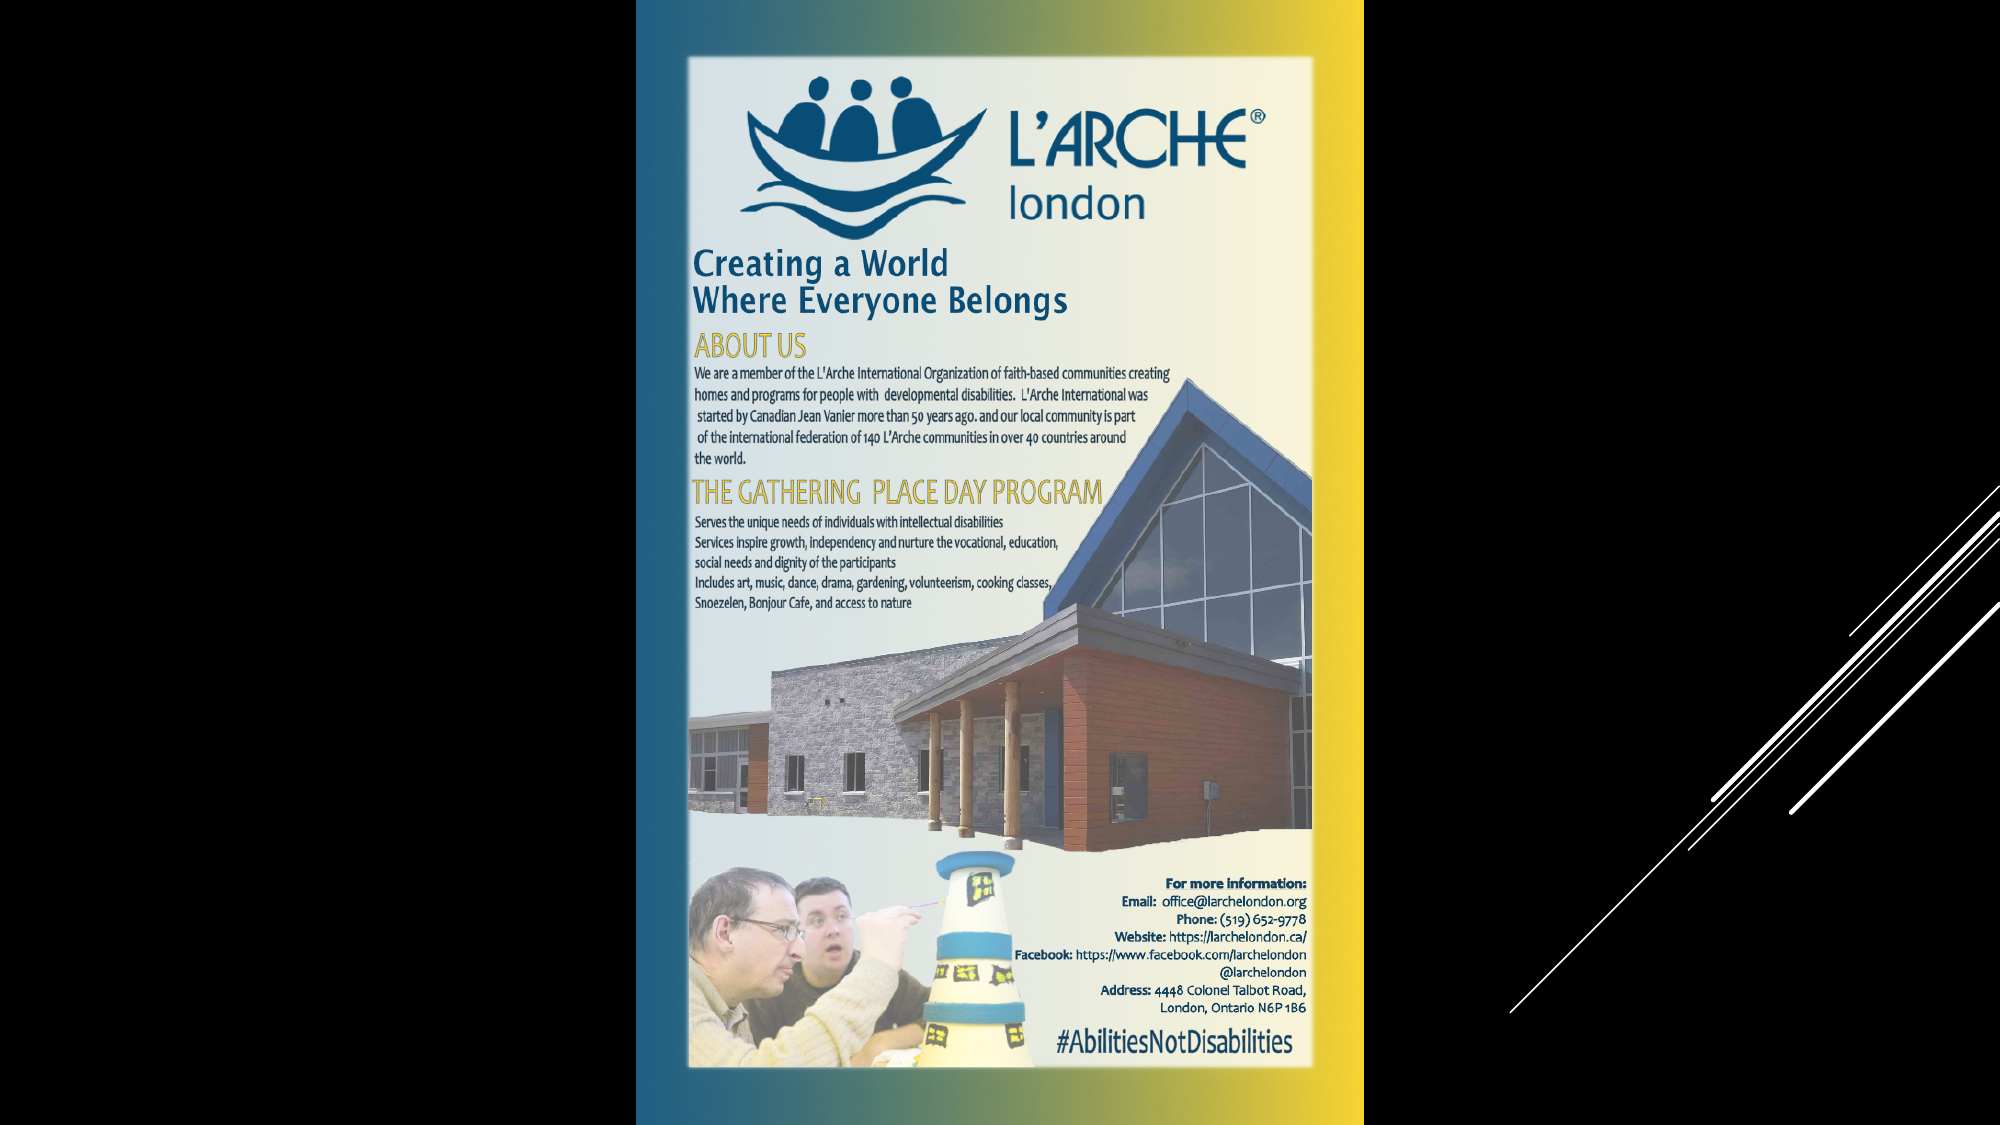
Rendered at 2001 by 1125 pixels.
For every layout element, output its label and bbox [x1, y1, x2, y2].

picture [635, 0, 1365, 1125]
